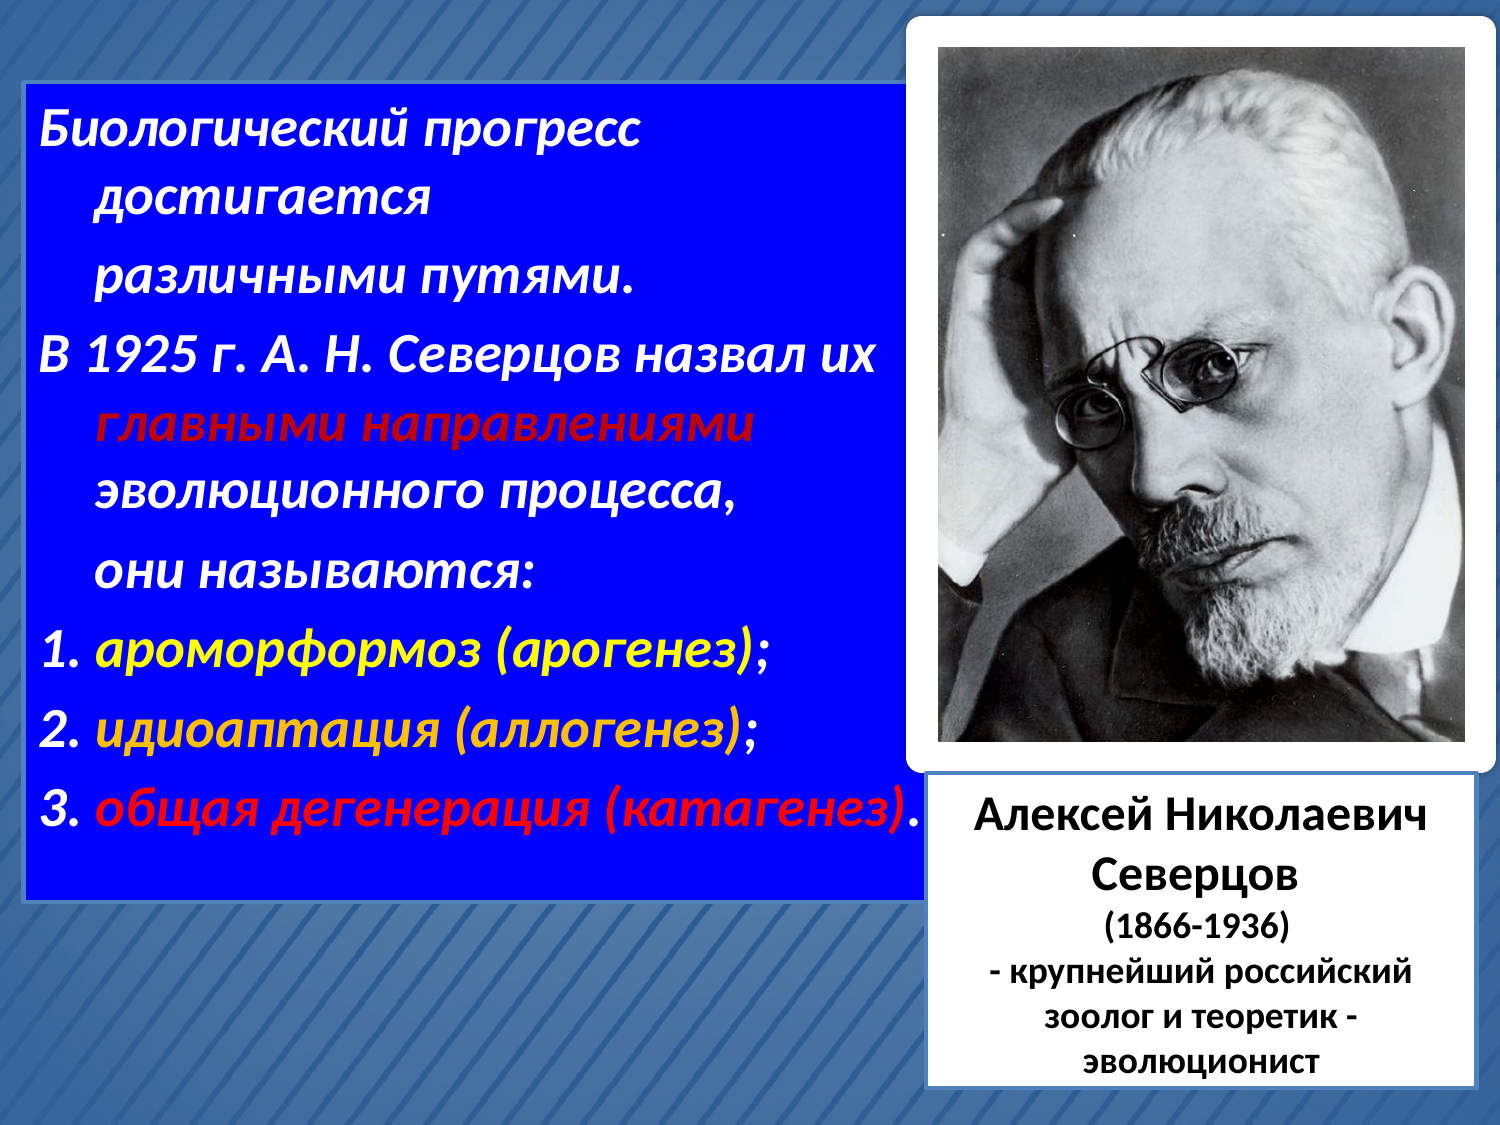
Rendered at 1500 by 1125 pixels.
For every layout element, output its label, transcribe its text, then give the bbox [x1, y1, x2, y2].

list Биологический прогресс достигается различными путями. В 1925 г. А. Н. Северцов назвал их главными направлениями эволюционного процесса, они называются: 1. ароморформоз (арогенез); 2. идиоаптация (аллогенез); 3. общая дегенерация (катагенез). [21, 80, 924, 904]
picture [937, 46, 1466, 742]
text_box Алексей Николаевич Северцов (1866-1936) - крупнейший российский зоолог и теоретик - эволюционист [924, 771, 1479, 1090]
